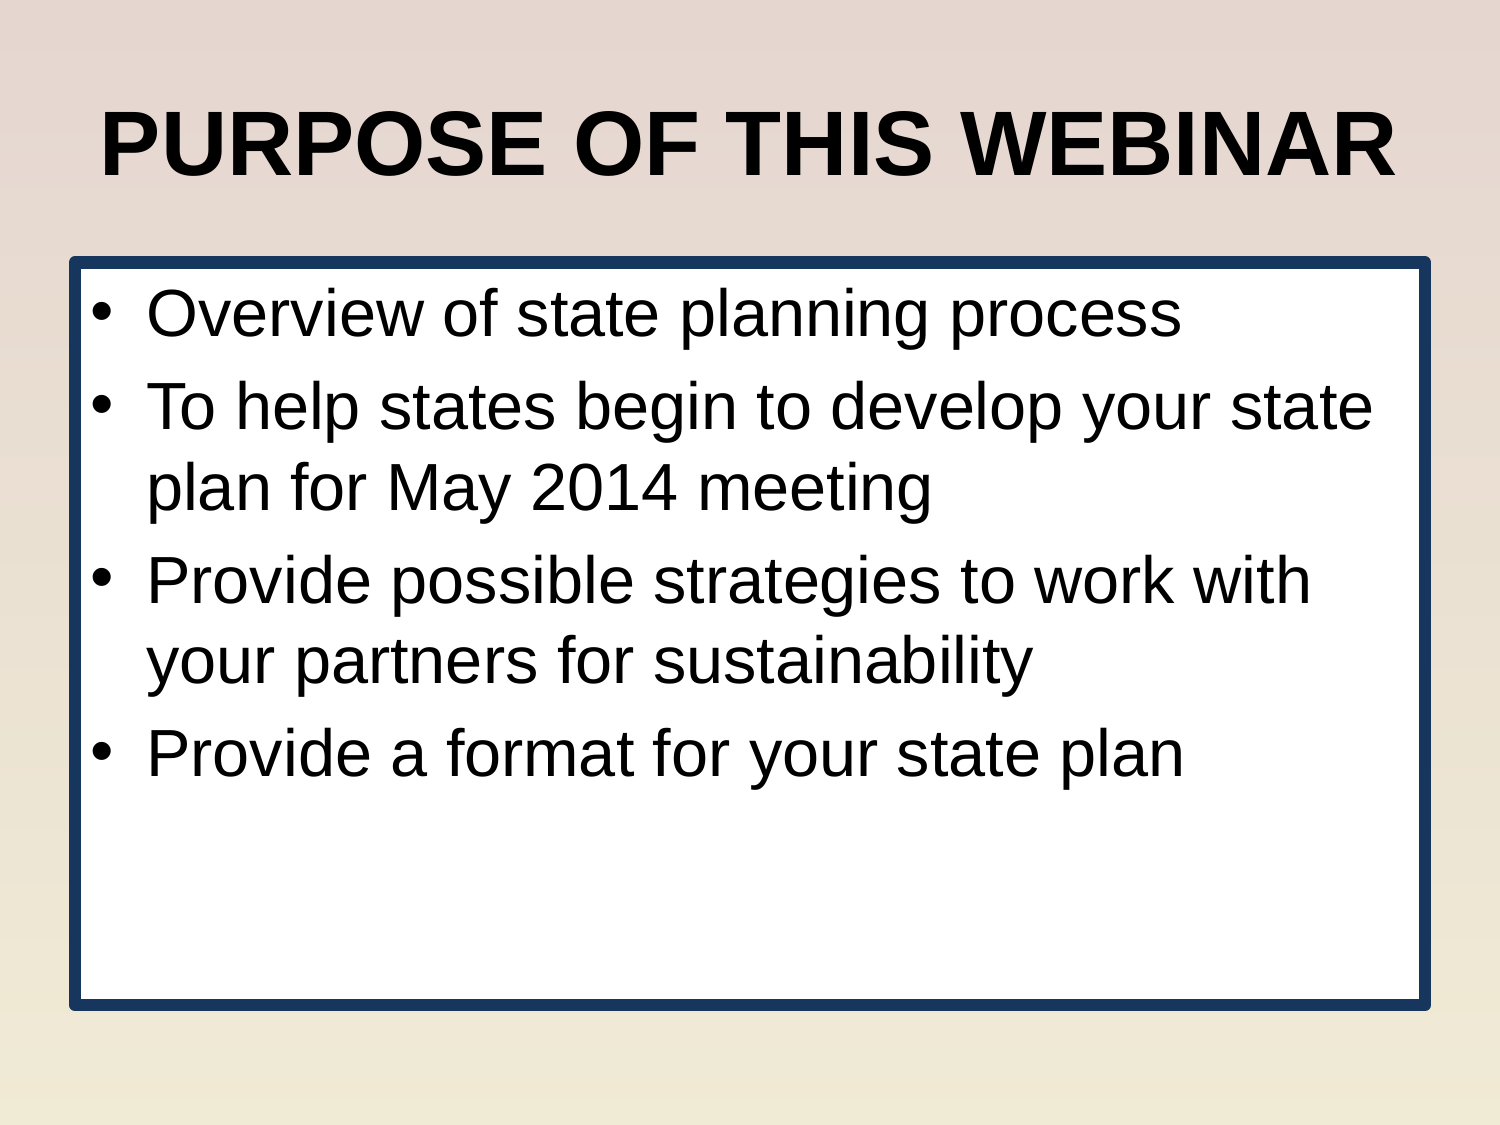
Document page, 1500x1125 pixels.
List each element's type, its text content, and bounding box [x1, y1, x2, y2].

list Overview of state planning process To help states begin to develop your state plan for May 2014 meeting Provide possible strategies to work with your partners for sustainability Provide a format for your state plan [69, 256, 1431, 1011]
title PURPOSE OF THIS WEBINAR [75, 45, 1425, 233]
